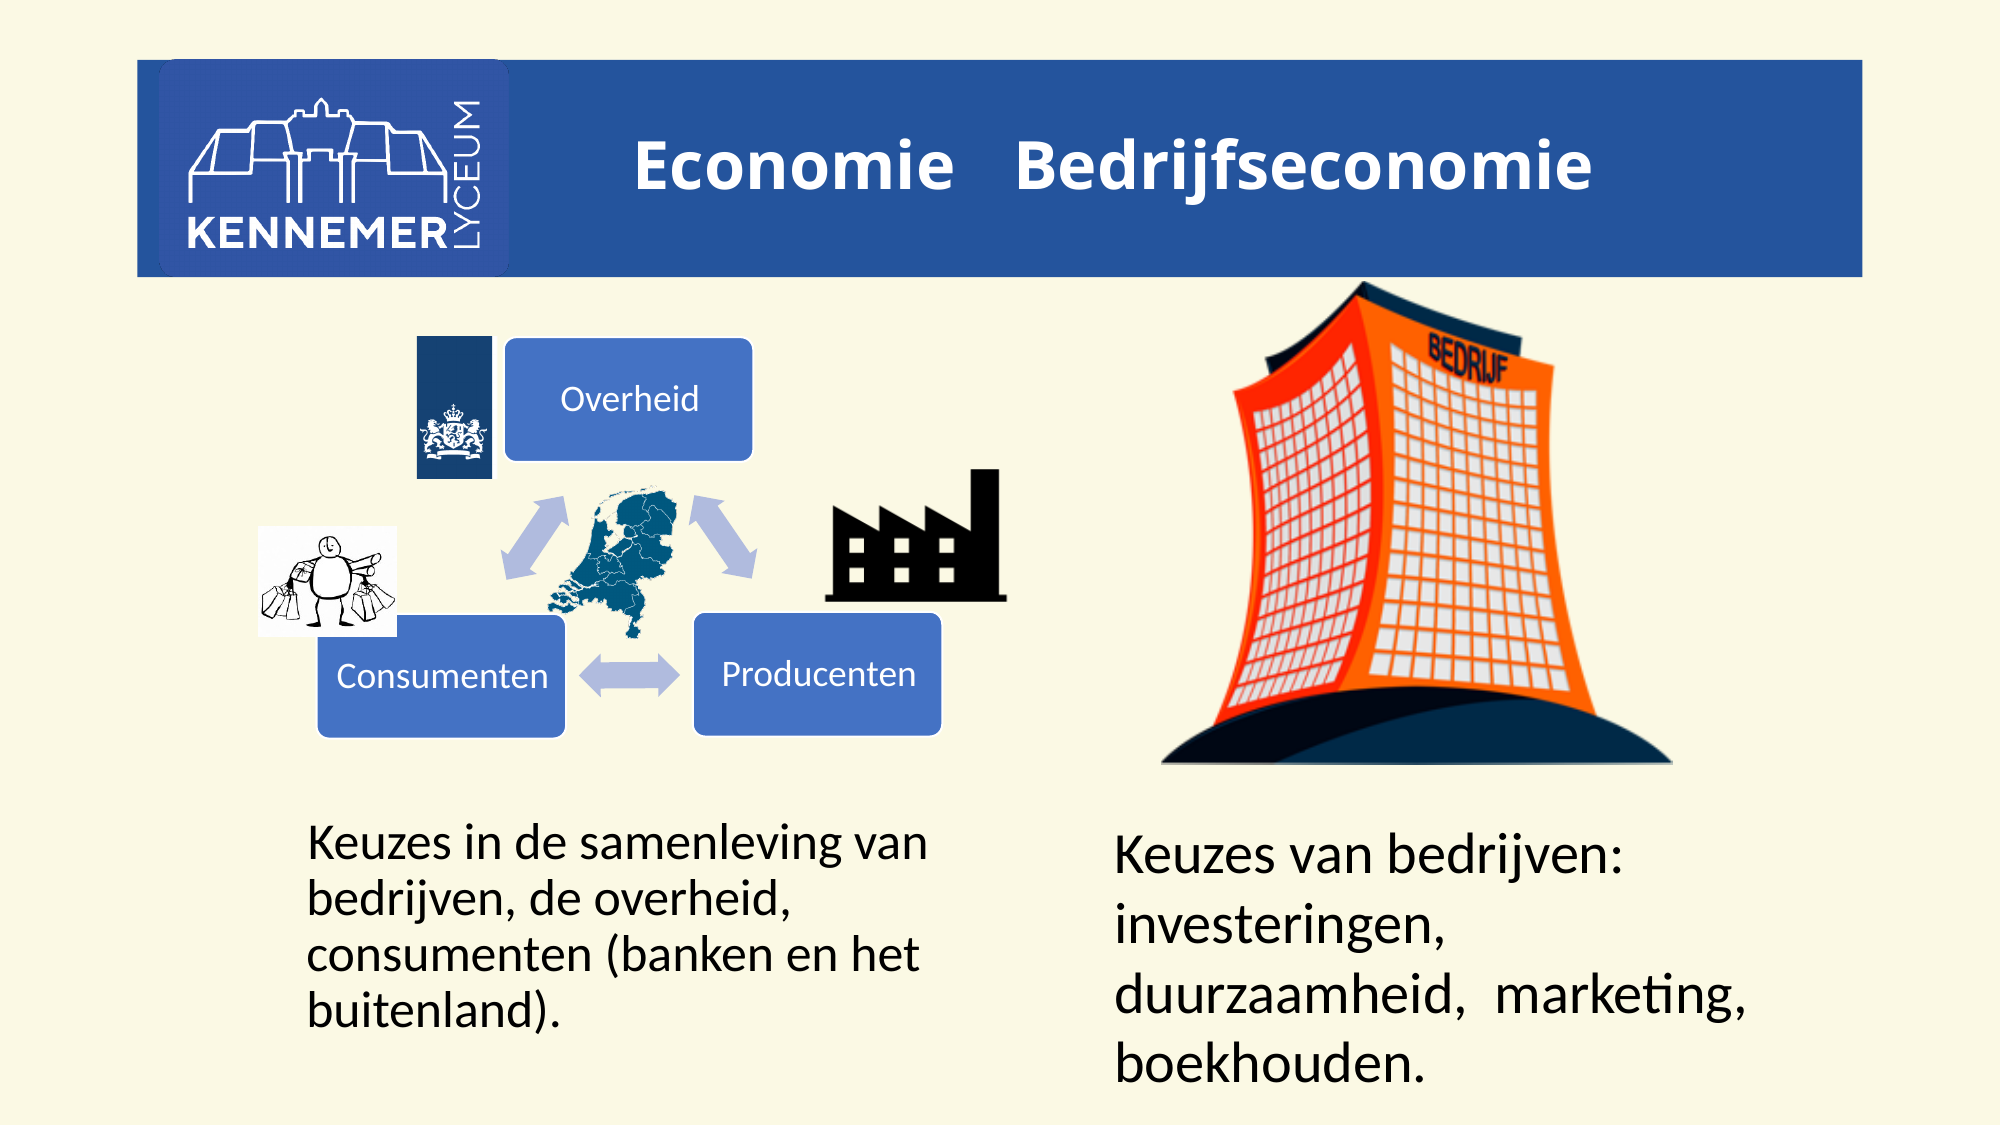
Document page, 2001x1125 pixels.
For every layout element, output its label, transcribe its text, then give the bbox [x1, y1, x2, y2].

picture [812, 432, 1020, 639]
text_box Keuzes van bedrijven: investeringen, duurzaamheid, marketing, boekhouden. [1099, 807, 1772, 1087]
picture [1161, 281, 1673, 765]
list Keuzes in de samenleving van bedrijven, de overheid, consumenten (banken en het buitenland). [291, 807, 1028, 1048]
picture [546, 485, 677, 640]
picture [258, 526, 397, 637]
picture [159, 59, 509, 277]
title Economie Bedrijfseconomie [362, 94, 1695, 241]
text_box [268, 296, 981, 779]
picture [416, 336, 498, 479]
